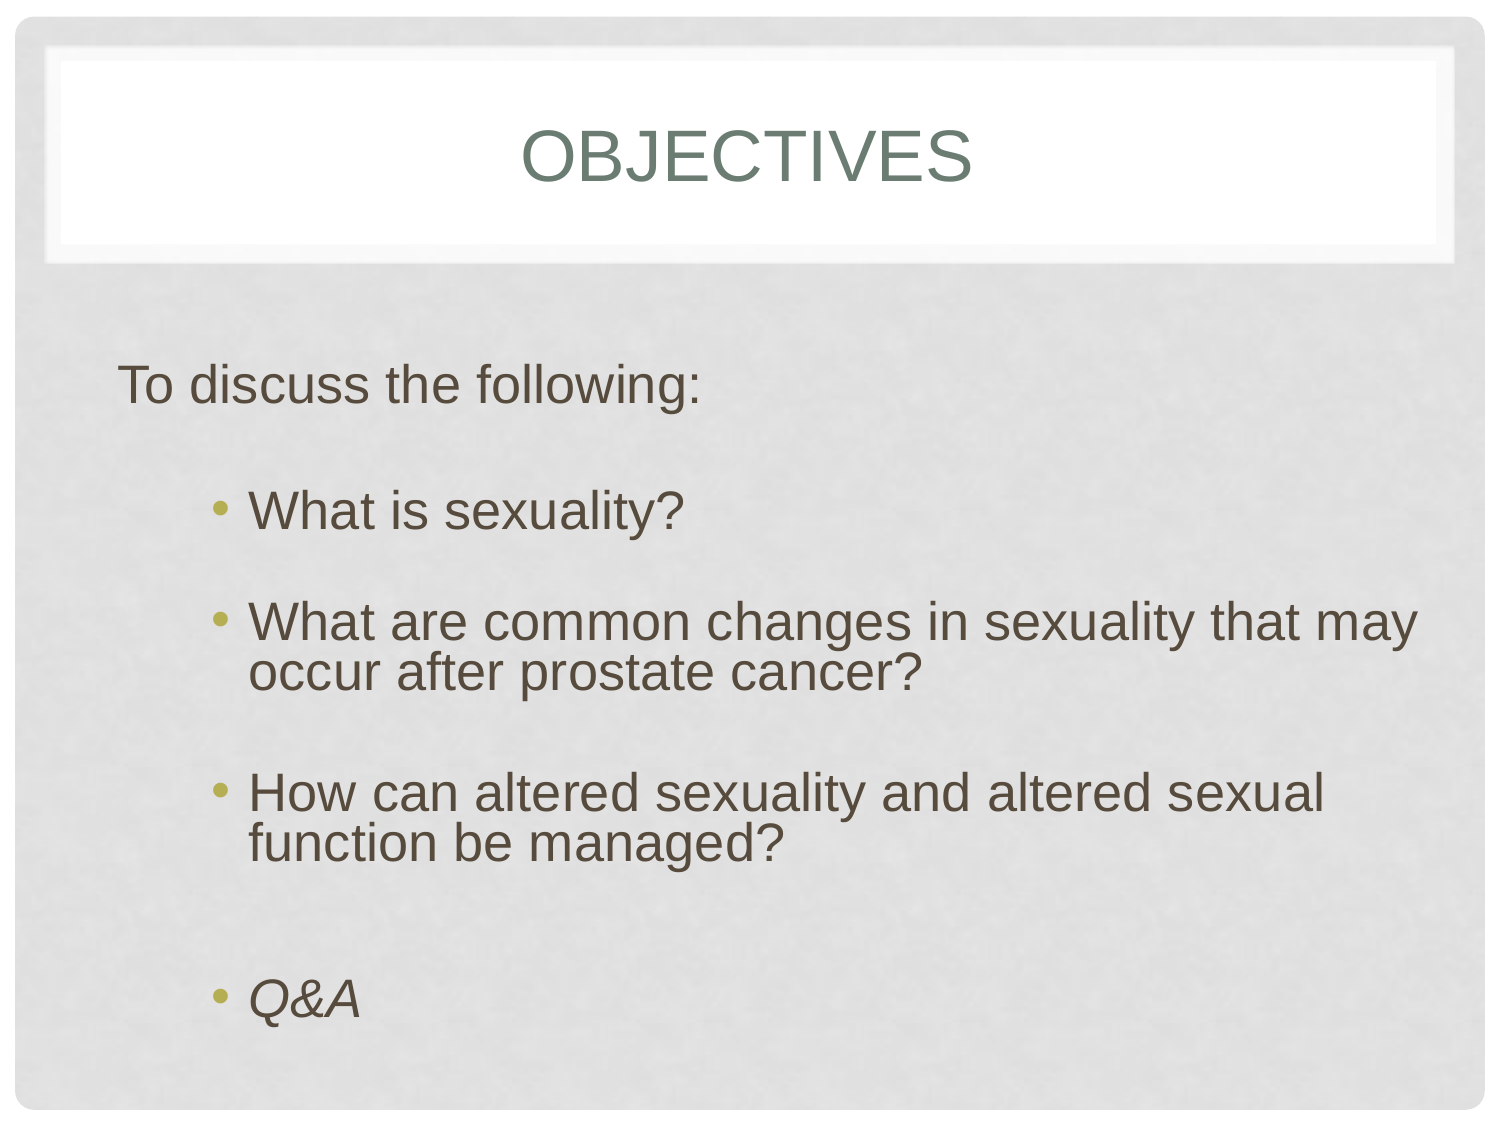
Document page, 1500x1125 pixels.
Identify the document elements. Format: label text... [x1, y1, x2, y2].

list To discuss the following: What is sexuality? What are common changes in sexuality that may occur after prostate cancer? How can altered sexuality and altered sexual function be managed? Q&A [83, 341, 1468, 1125]
title Objectives [69, 66, 1425, 238]
